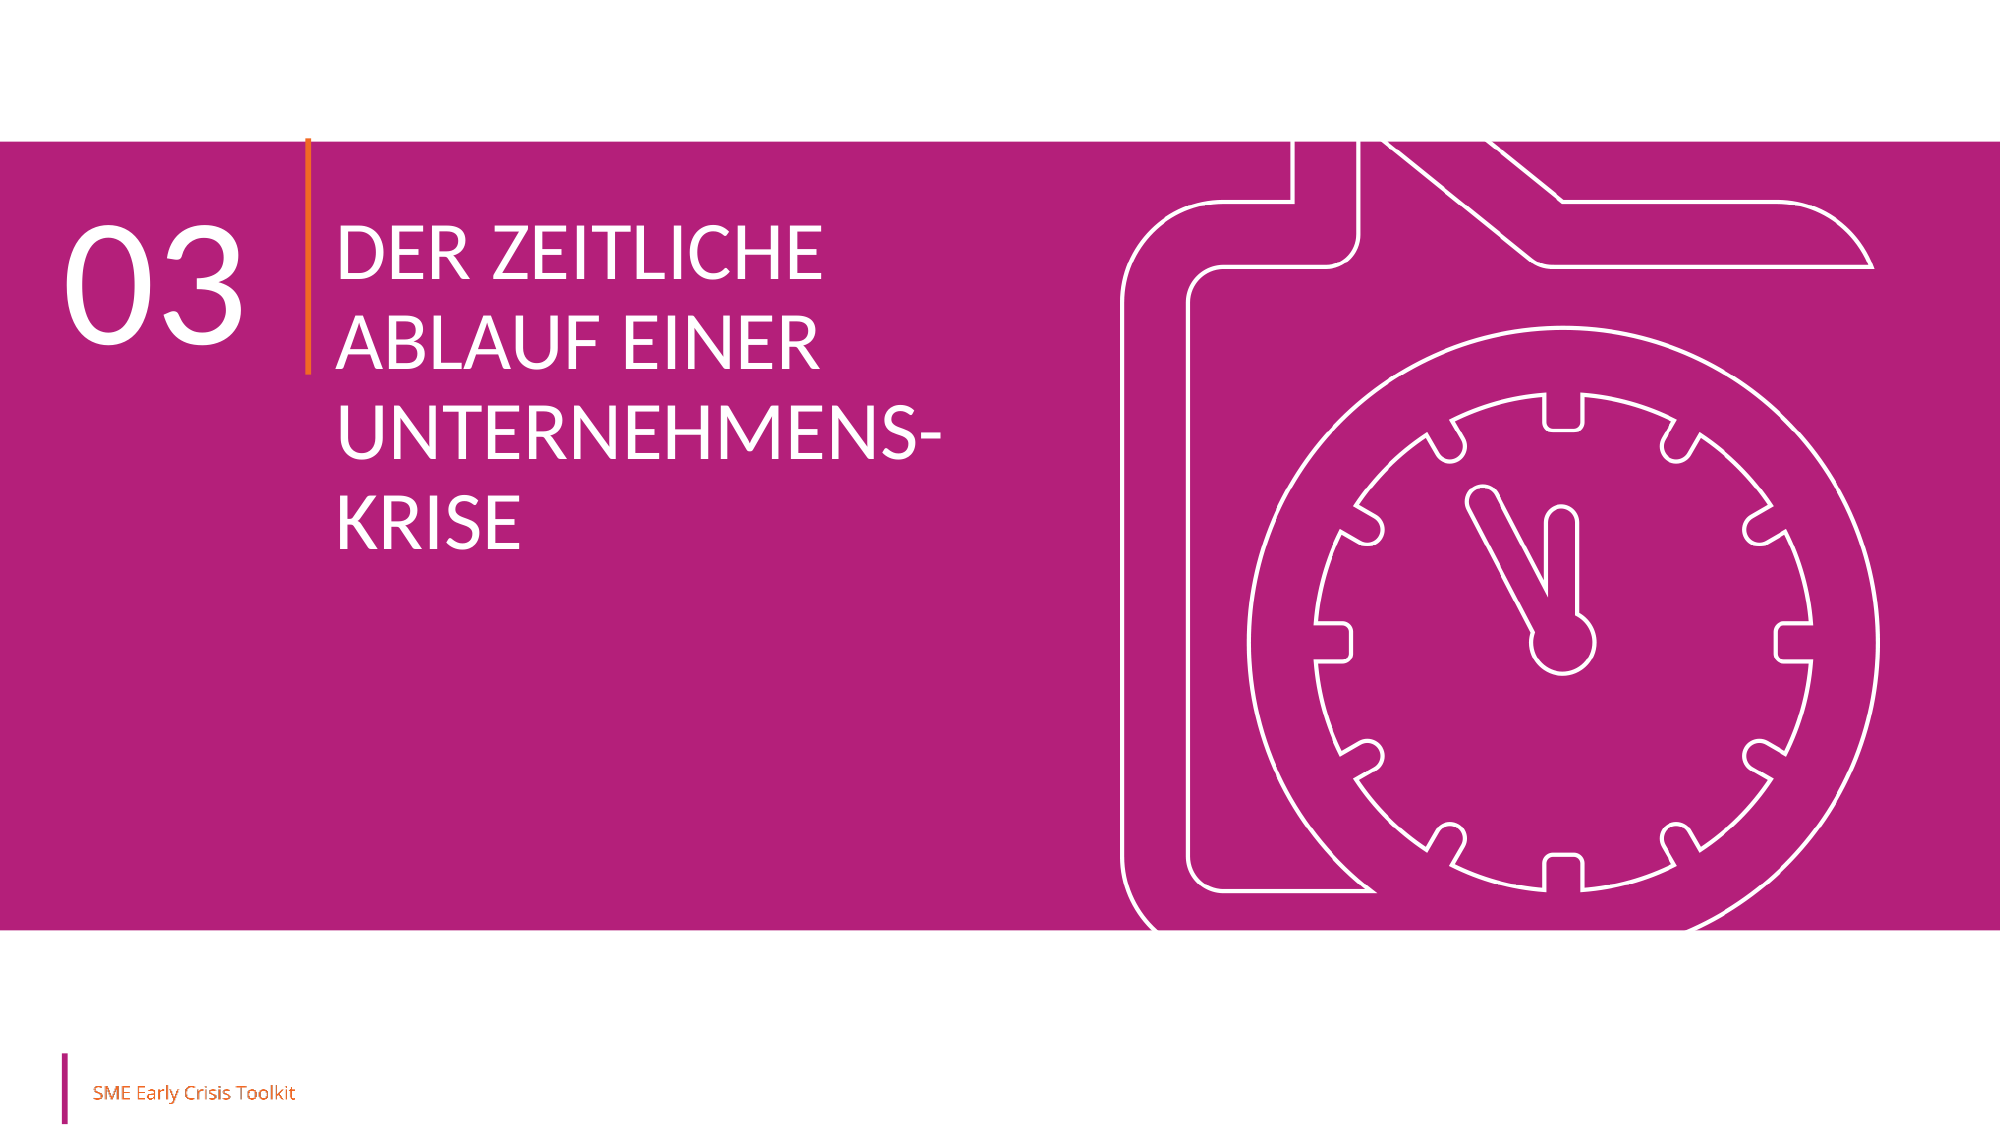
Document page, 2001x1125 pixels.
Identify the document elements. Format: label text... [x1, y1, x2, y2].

list Der zeitliche Ablauf EINER UNTERNEHMENS-KRISE [319, 200, 1058, 762]
list 03 [0, 178, 264, 274]
picture [962, 141, 1953, 931]
picture [83, 1080, 295, 1104]
